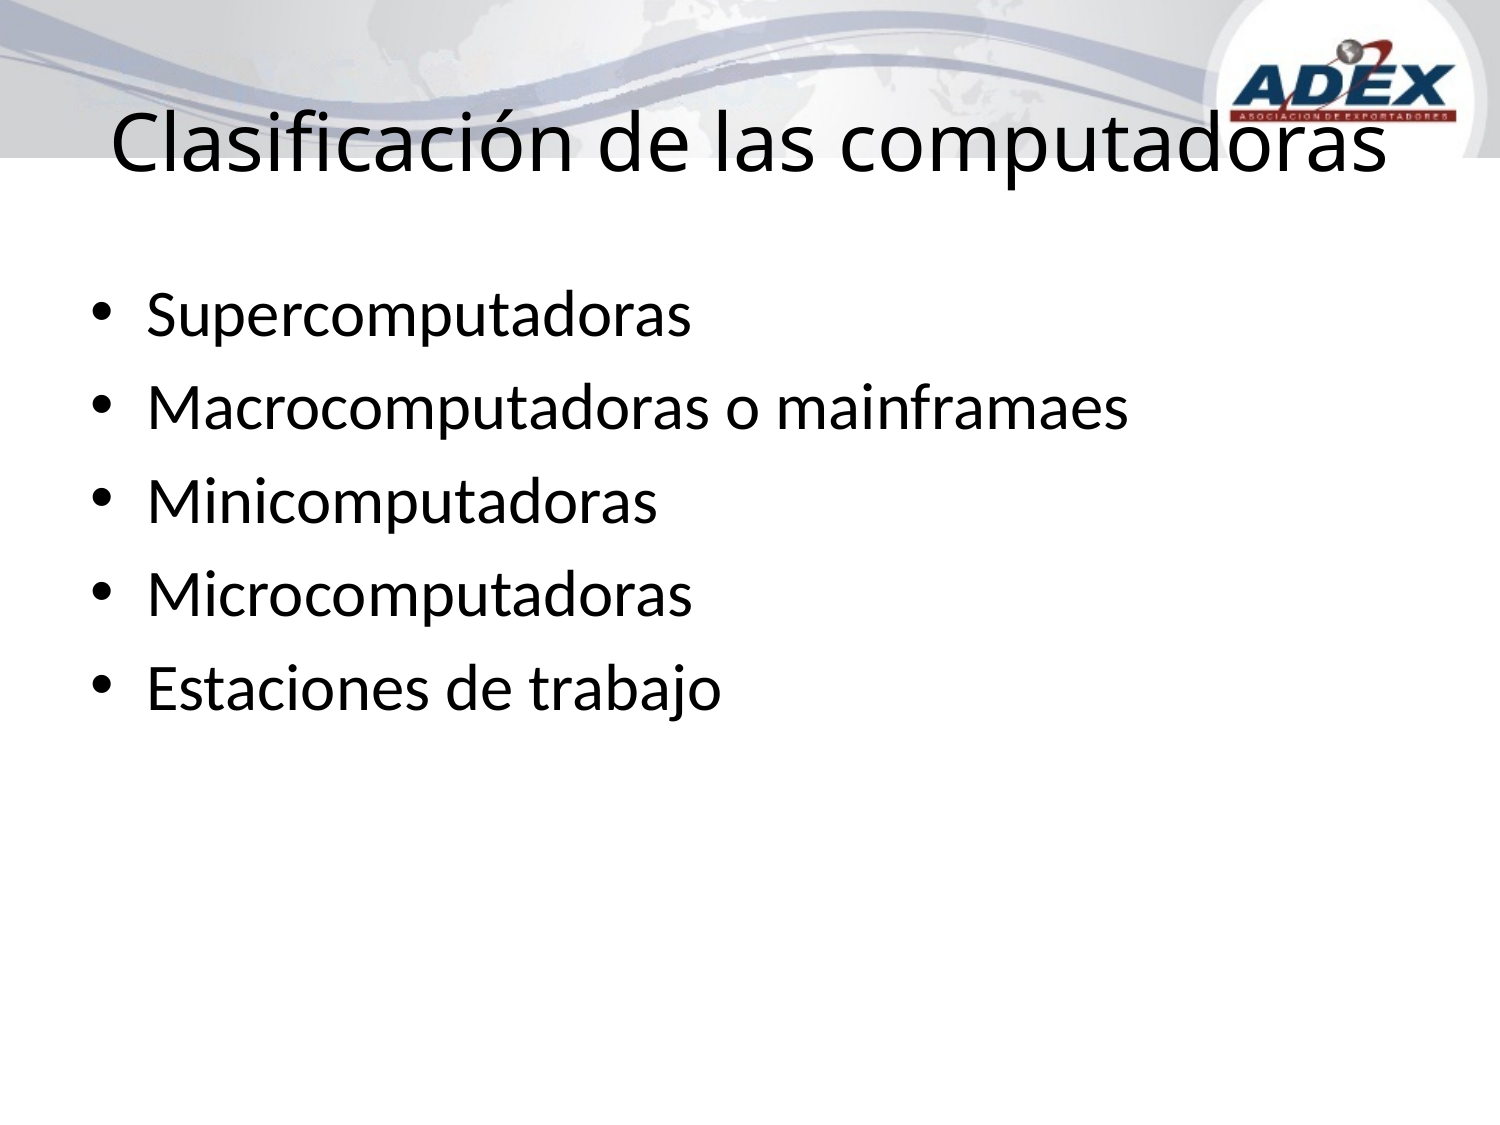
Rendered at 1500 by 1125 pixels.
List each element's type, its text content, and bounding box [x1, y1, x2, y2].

list Supercomputadoras Macrocomputadoras o mainframaes Minicomputadoras Microcomputadoras Estaciones de trabajo [75, 262, 1425, 1005]
picture [0, 0, 1500, 158]
title Clasificación de las computadoras [75, 166, 1425, 233]
